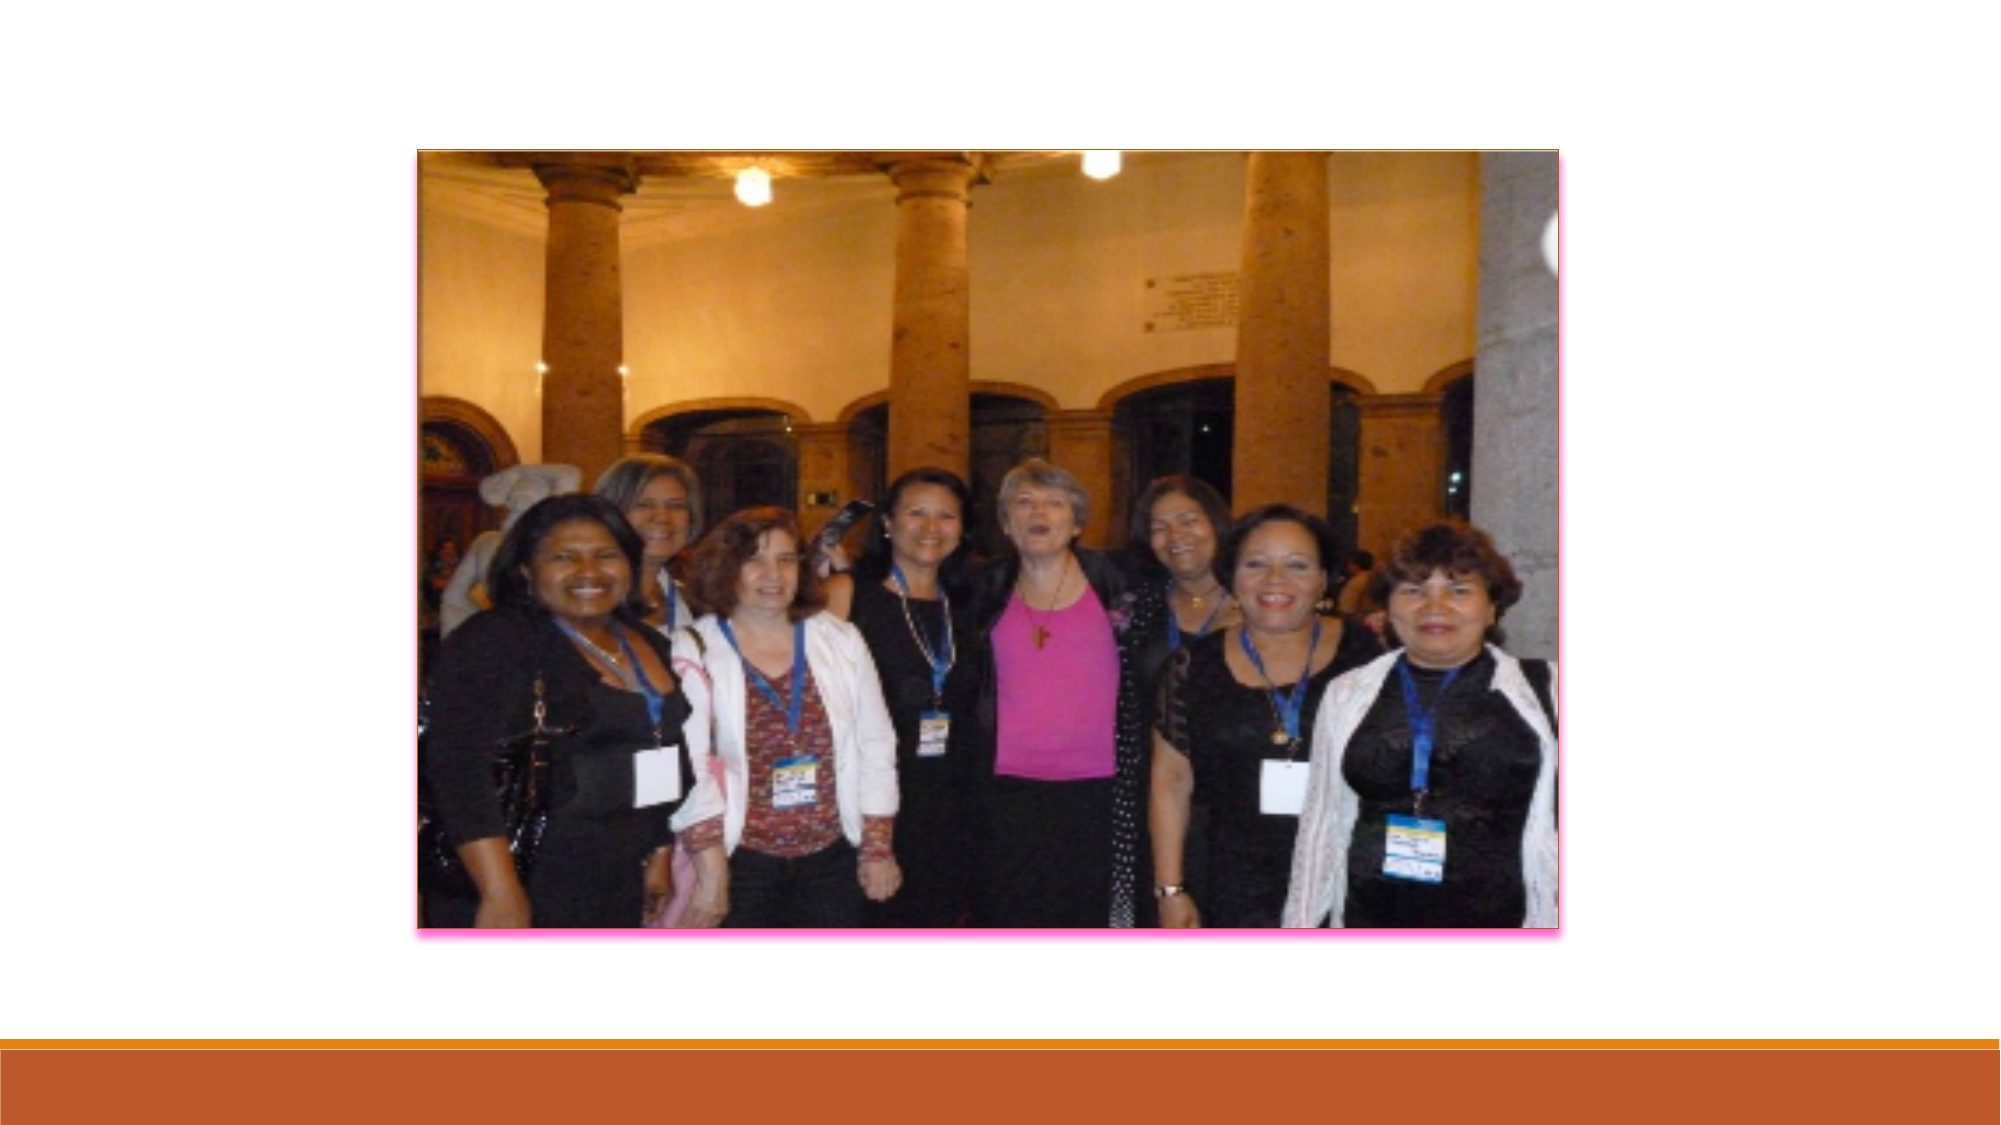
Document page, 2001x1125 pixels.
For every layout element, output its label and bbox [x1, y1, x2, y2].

picture [416, 148, 1560, 929]
